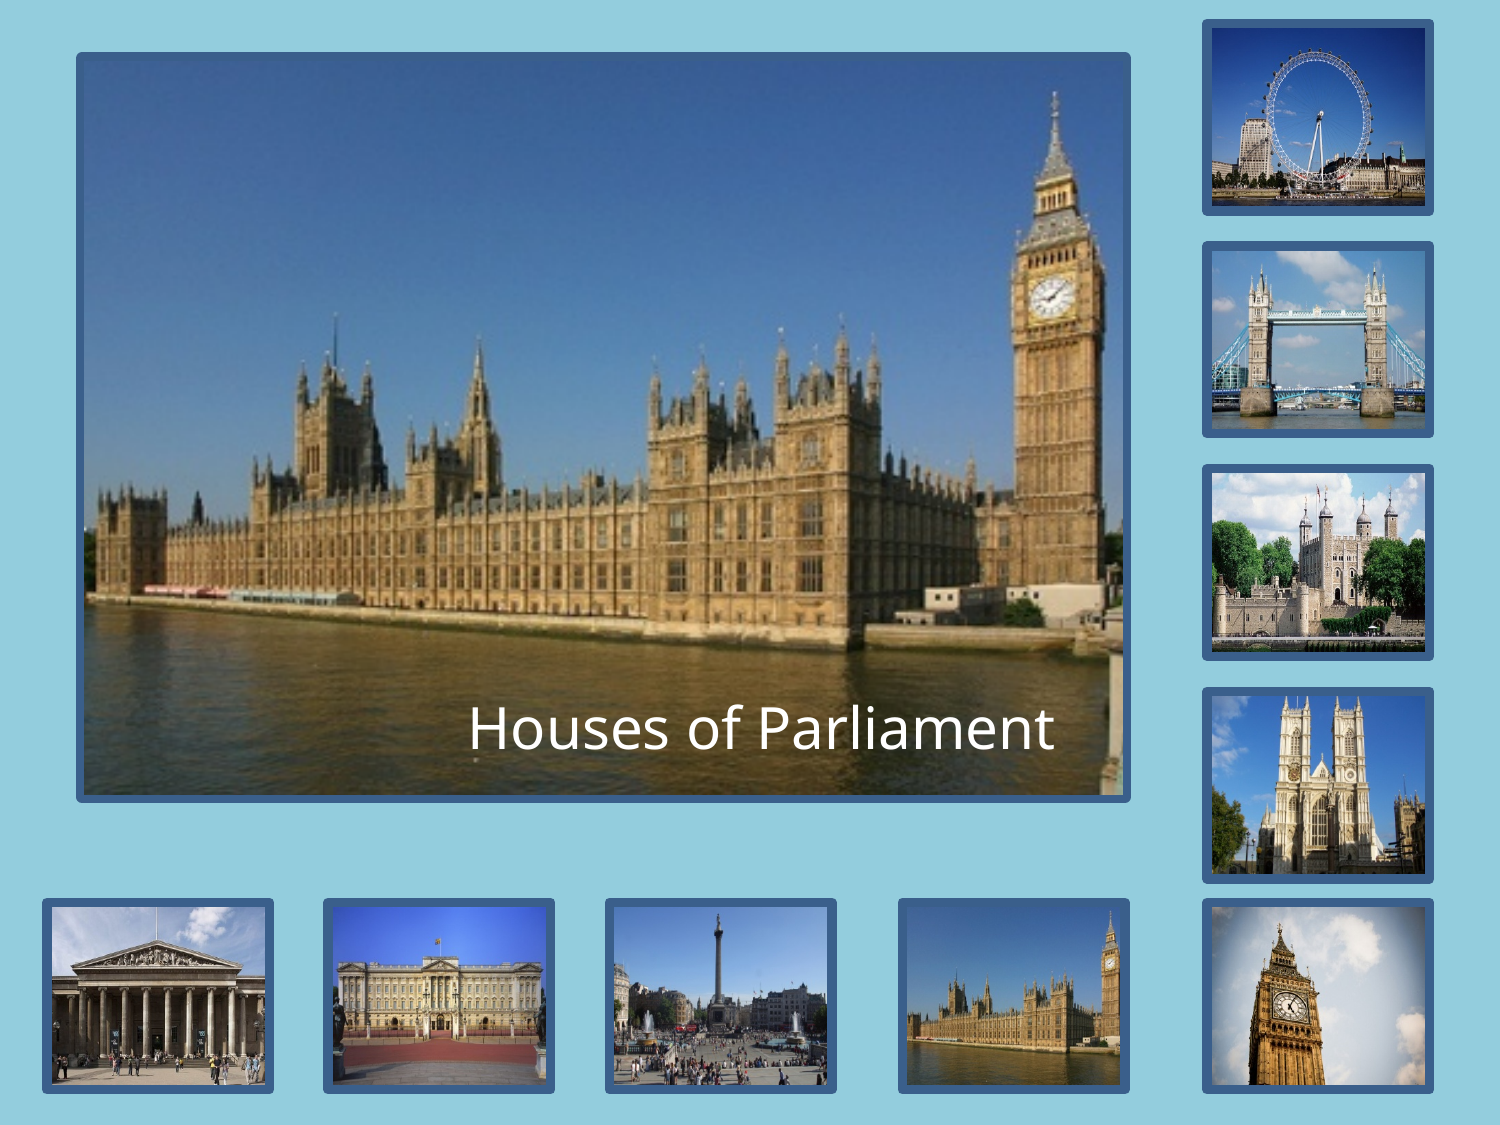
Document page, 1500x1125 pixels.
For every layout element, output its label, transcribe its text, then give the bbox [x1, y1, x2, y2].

text_box [1205, 244, 1432, 436]
text_box [607, 900, 834, 1092]
text_box [45, 900, 272, 1092]
text_box [80, 56, 1127, 799]
text_box [1205, 900, 1432, 1092]
text_box [1205, 467, 1432, 658]
text_box Houses of Parliament [408, 666, 1115, 787]
text_box [1205, 689, 1432, 881]
text_box [900, 900, 1127, 1092]
text_box [326, 900, 553, 1092]
text_box [1205, 21, 1432, 213]
